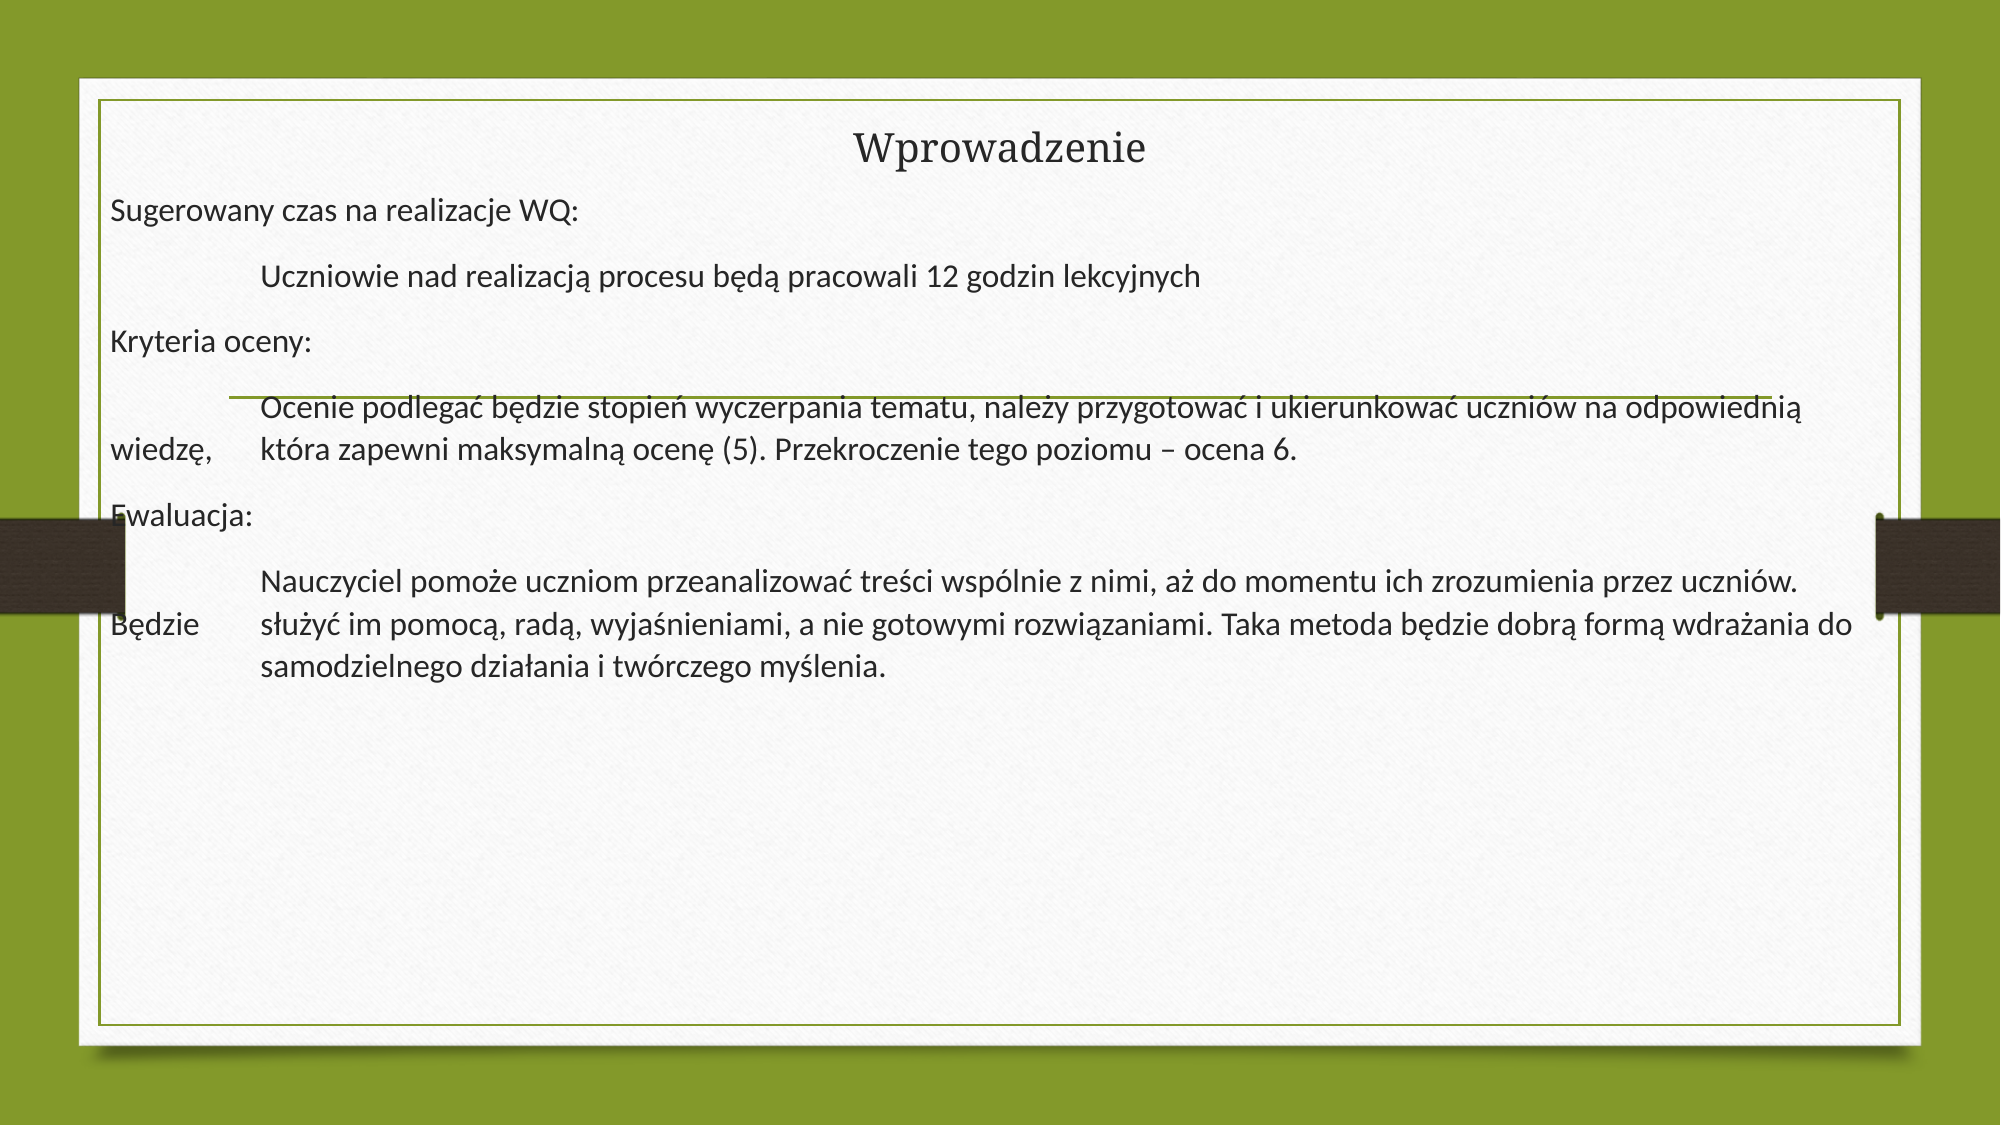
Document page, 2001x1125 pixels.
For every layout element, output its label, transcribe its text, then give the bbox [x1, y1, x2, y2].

title Wprowadzenie [95, 115, 1905, 178]
list Sugerowany czas na realizacje WQ: Uczniowie nad realizacją procesu będą pracowali 12 godzin lekcyjnych Kryteria oceny: Ocenie podlegać będzie stopień wyczerpania tematu, należy przygotować i ukierunkować uczniów na odpowiednią wiedzę, która zapewni maksymalną ocenę (5). Przekroczenie tego poziomu – ocena 6. Ewaluacja: Nauczyciel pomoże uczniom przeanalizować treści wspólnie z nimi, aż do momentu ich zrozumienia przez uczniów. Będzie służyć im pomocą, radą, wyjaśnieniami, a nie gotowymi rozwiązaniami. Taka metoda będzie dobrą formą wdrażania do samodzielnego działania i twórczego myślenia. [95, 178, 1905, 981]
picture [0, 0, 2001, 1125]
